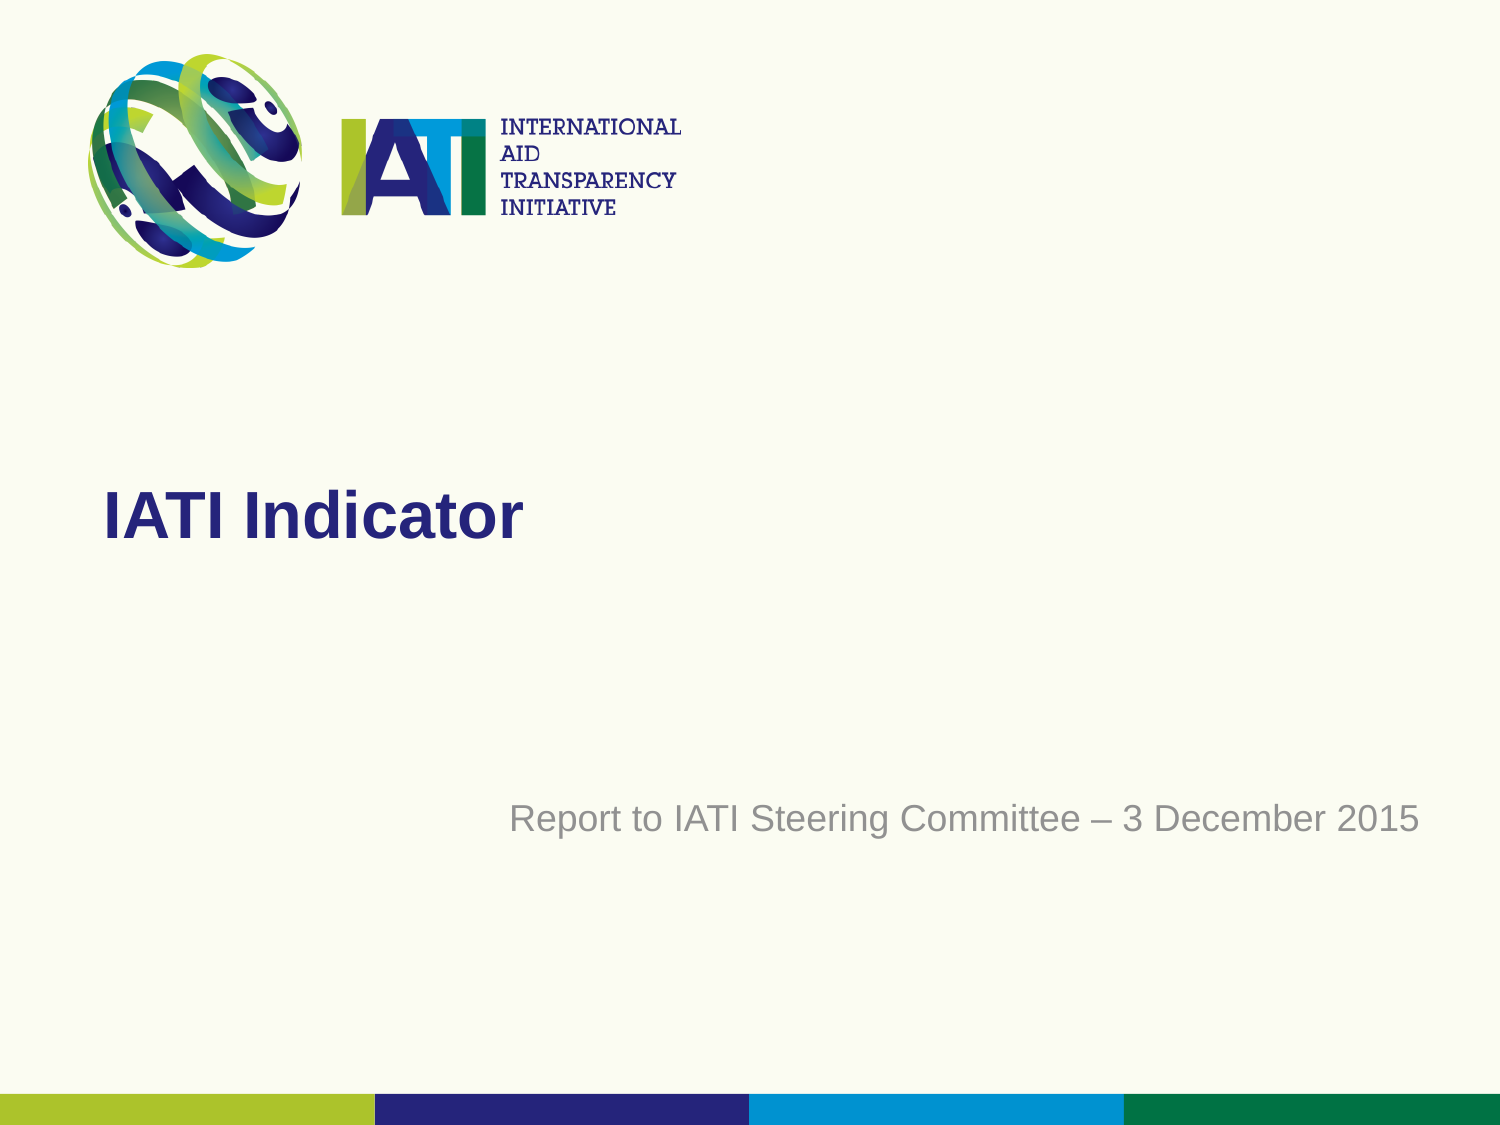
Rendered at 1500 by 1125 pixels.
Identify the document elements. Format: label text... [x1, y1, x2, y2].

picture [88, 54, 681, 268]
title IATI Indicator [88, 411, 1364, 613]
subtitle Report to IATI Steering Committee – 3 December 2015 [88, 621, 1436, 882]
